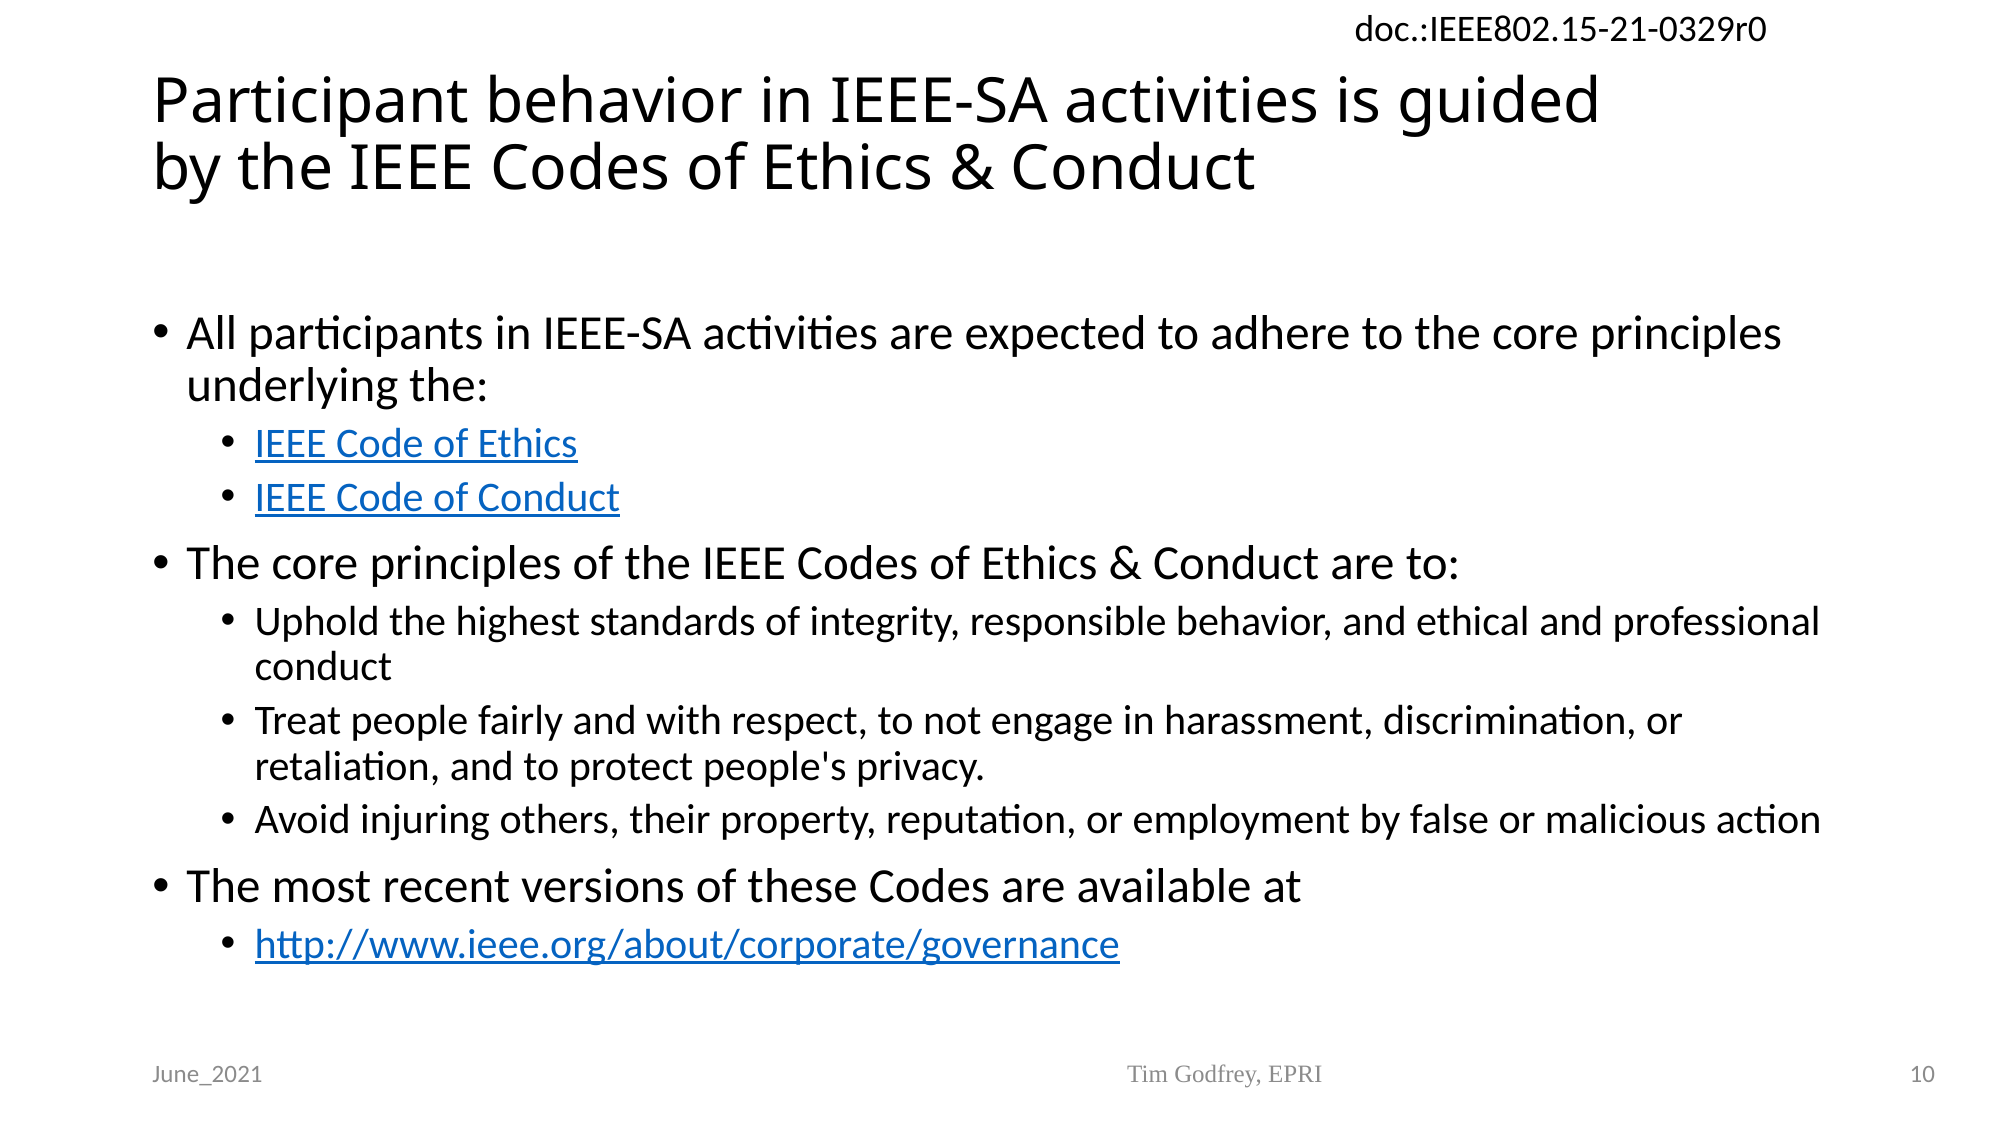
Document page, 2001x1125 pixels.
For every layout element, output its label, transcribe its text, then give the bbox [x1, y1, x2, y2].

footer Tim Godfrey, EPRI [662, 1042, 1338, 1103]
title Participant behavior in IEEE-SA activities is guided by the IEEE Codes of Ethics & Conduct [137, 59, 1863, 213]
list All participants in IEEE-SA activities are expected to adhere to the core principles underlying the: IEEE Code of Ethics IEEE Code of Conduct The core principles of the IEEE Codes of Ethics & Conduct are to: Uphold the highest standards of integrity, responsible behavior, and ethical and professional conduct Treat people fairly and with respect, to not engage in harassment, discrimination, or retaliation, and to protect people's privacy. Avoid injuring others, their property, reputation, or employment by false or malicious action The most recent versions of these Codes are available at http://www.ieee.org/about/corporate/governance [137, 299, 1863, 1014]
slide_number June_2021 [137, 1042, 588, 1103]
slide_number 10 [1462, 1042, 1950, 1103]
